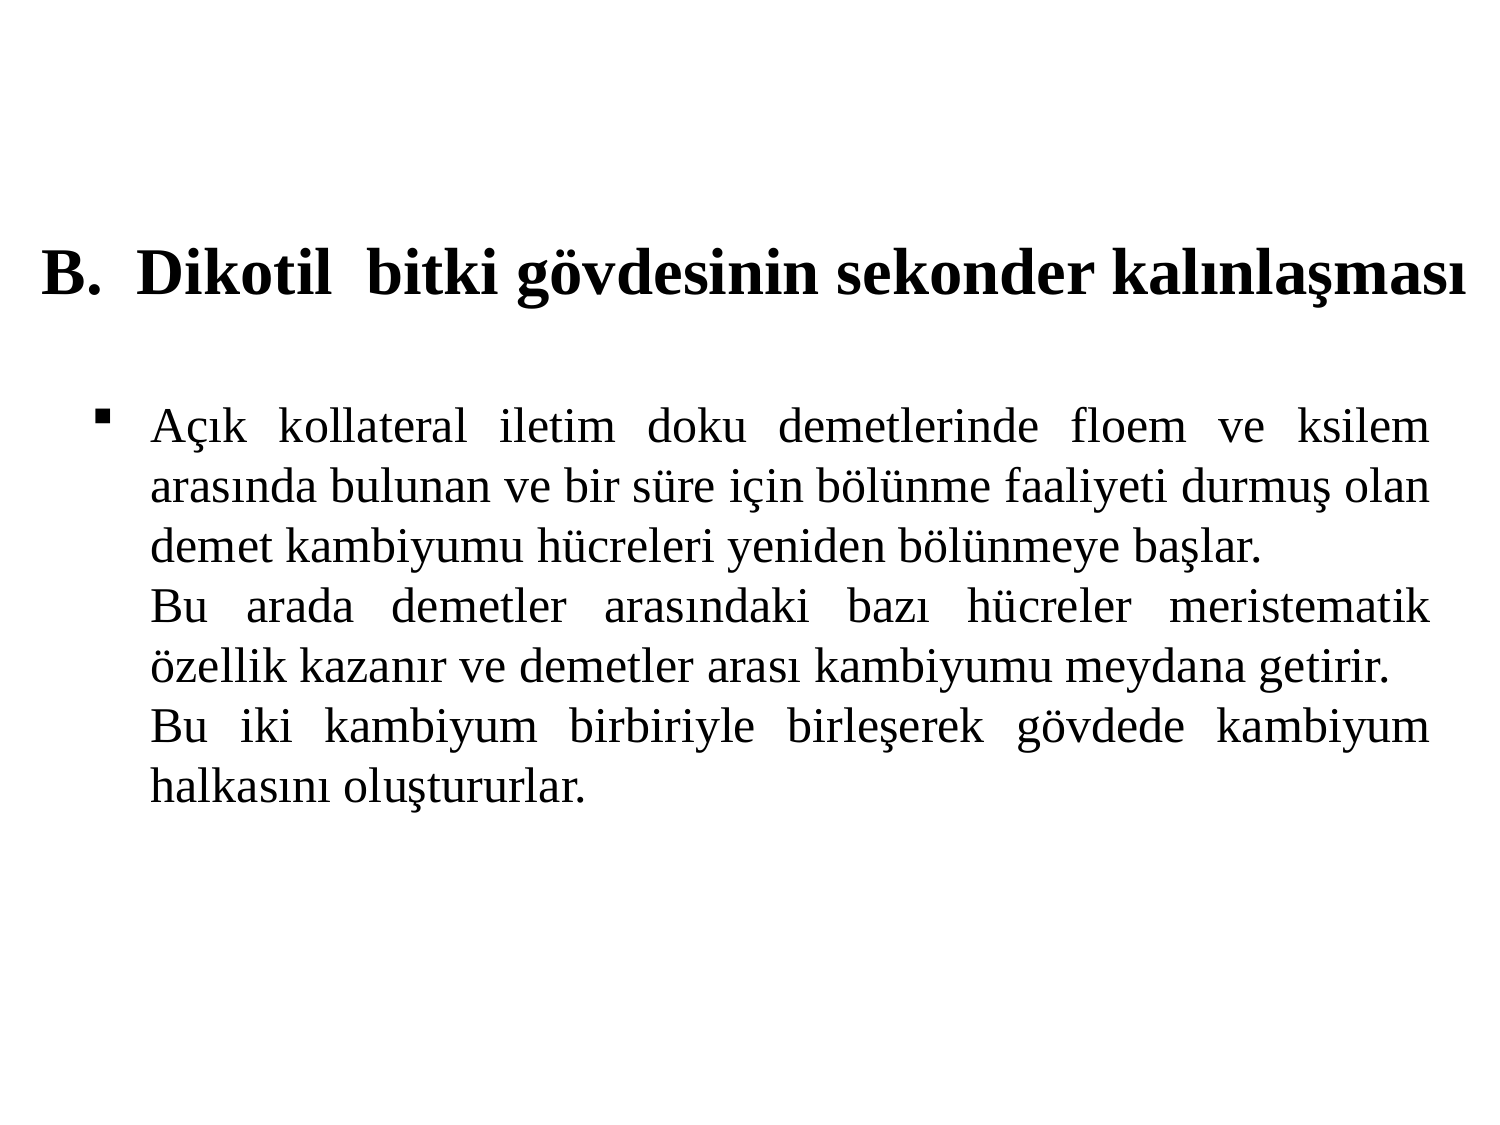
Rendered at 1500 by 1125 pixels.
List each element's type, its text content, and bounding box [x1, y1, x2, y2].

text_box Dikotil bitki gövdesinin sekonder kalınlaşması [27, 220, 1500, 315]
text_box Açık kollateral iletim doku demetlerinde floem ve ksilem arasında bulunan ve bir süre için bölünme faaliyeti durmuş olan demet kambiyumu hücreleri yeniden bölünmeye başlar. Bu arada demetler arasındaki bazı hücreler meristematik özellik kazanır ve demetler arası kambiyumu meydana getirir. Bu iki kambiyum birbiriyle birleşerek gövdede kambiyum halkasını oluştururlar. [76, 385, 1448, 820]
